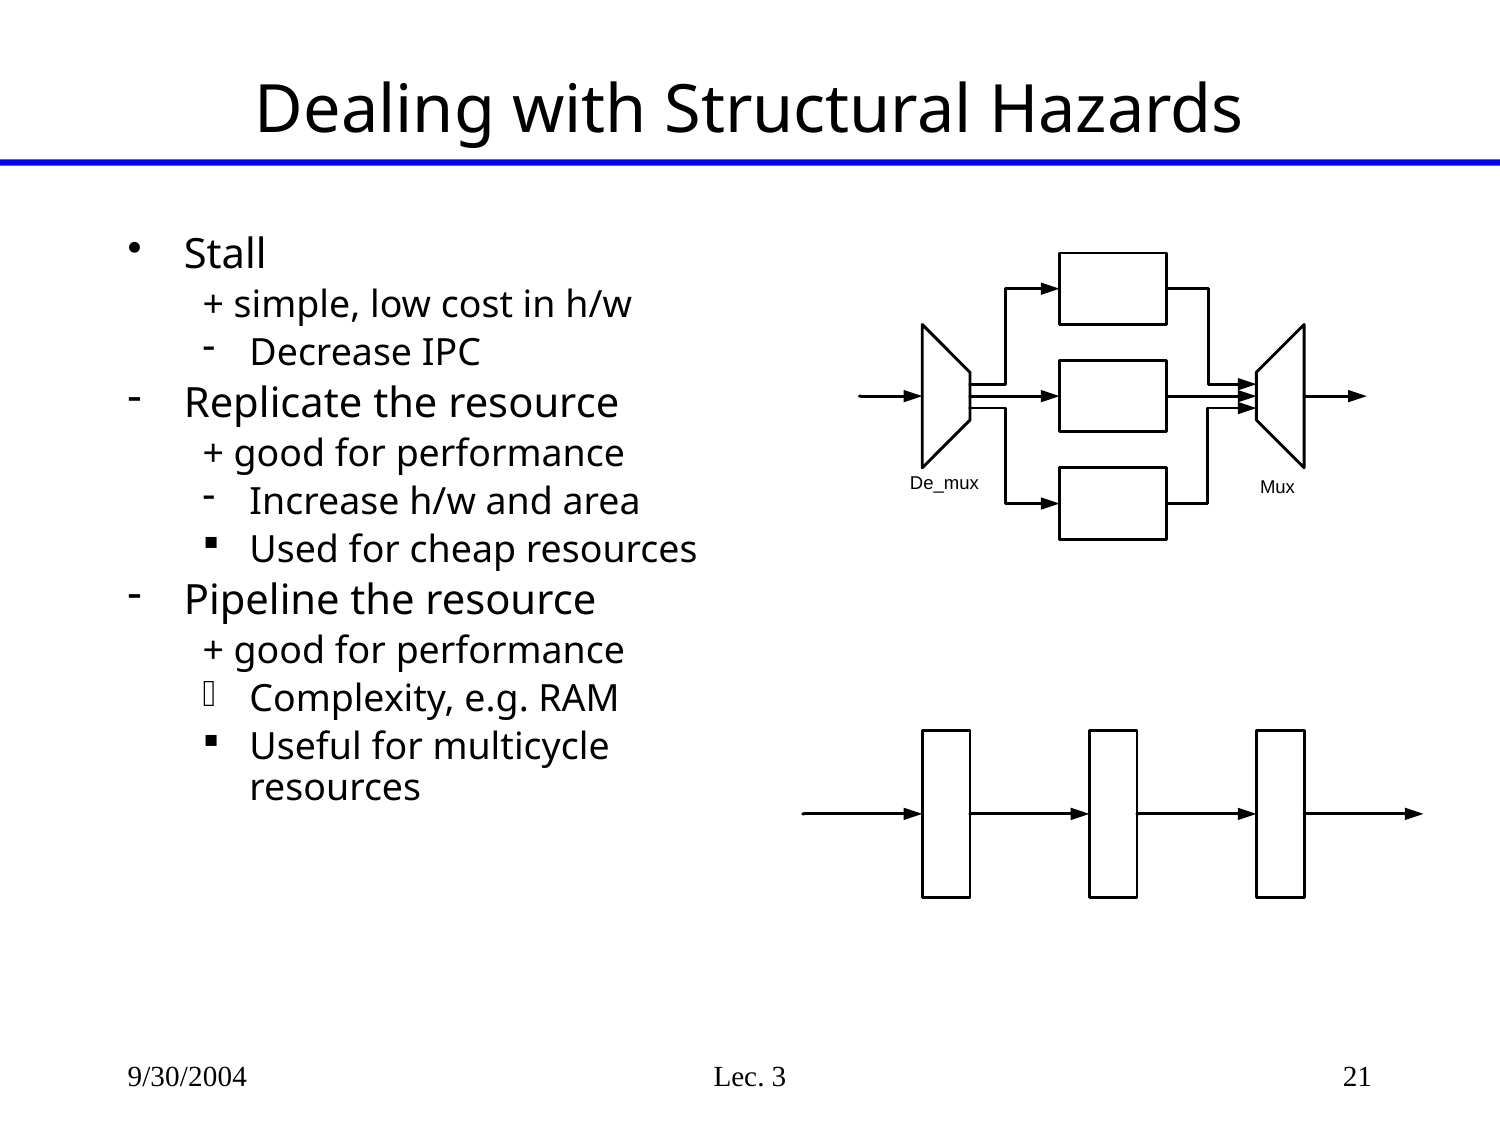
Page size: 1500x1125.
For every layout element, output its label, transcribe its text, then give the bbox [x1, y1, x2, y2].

title Dealing with Structural Hazards [112, 24, 1388, 188]
footer Lec. 3 [512, 1049, 988, 1125]
slide_number 21 [1074, 1049, 1388, 1125]
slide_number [112, 1051, 426, 1125]
list Stall + simple, low cost in h/w Decrease IPC Replicate the resource + good for performance Increase h/w and area Used for cheap resources Pipeline the resource + good for performance Complexity, e.g. RAM Useful for multicycle resources [112, 224, 738, 1051]
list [799, 249, 1426, 901]
